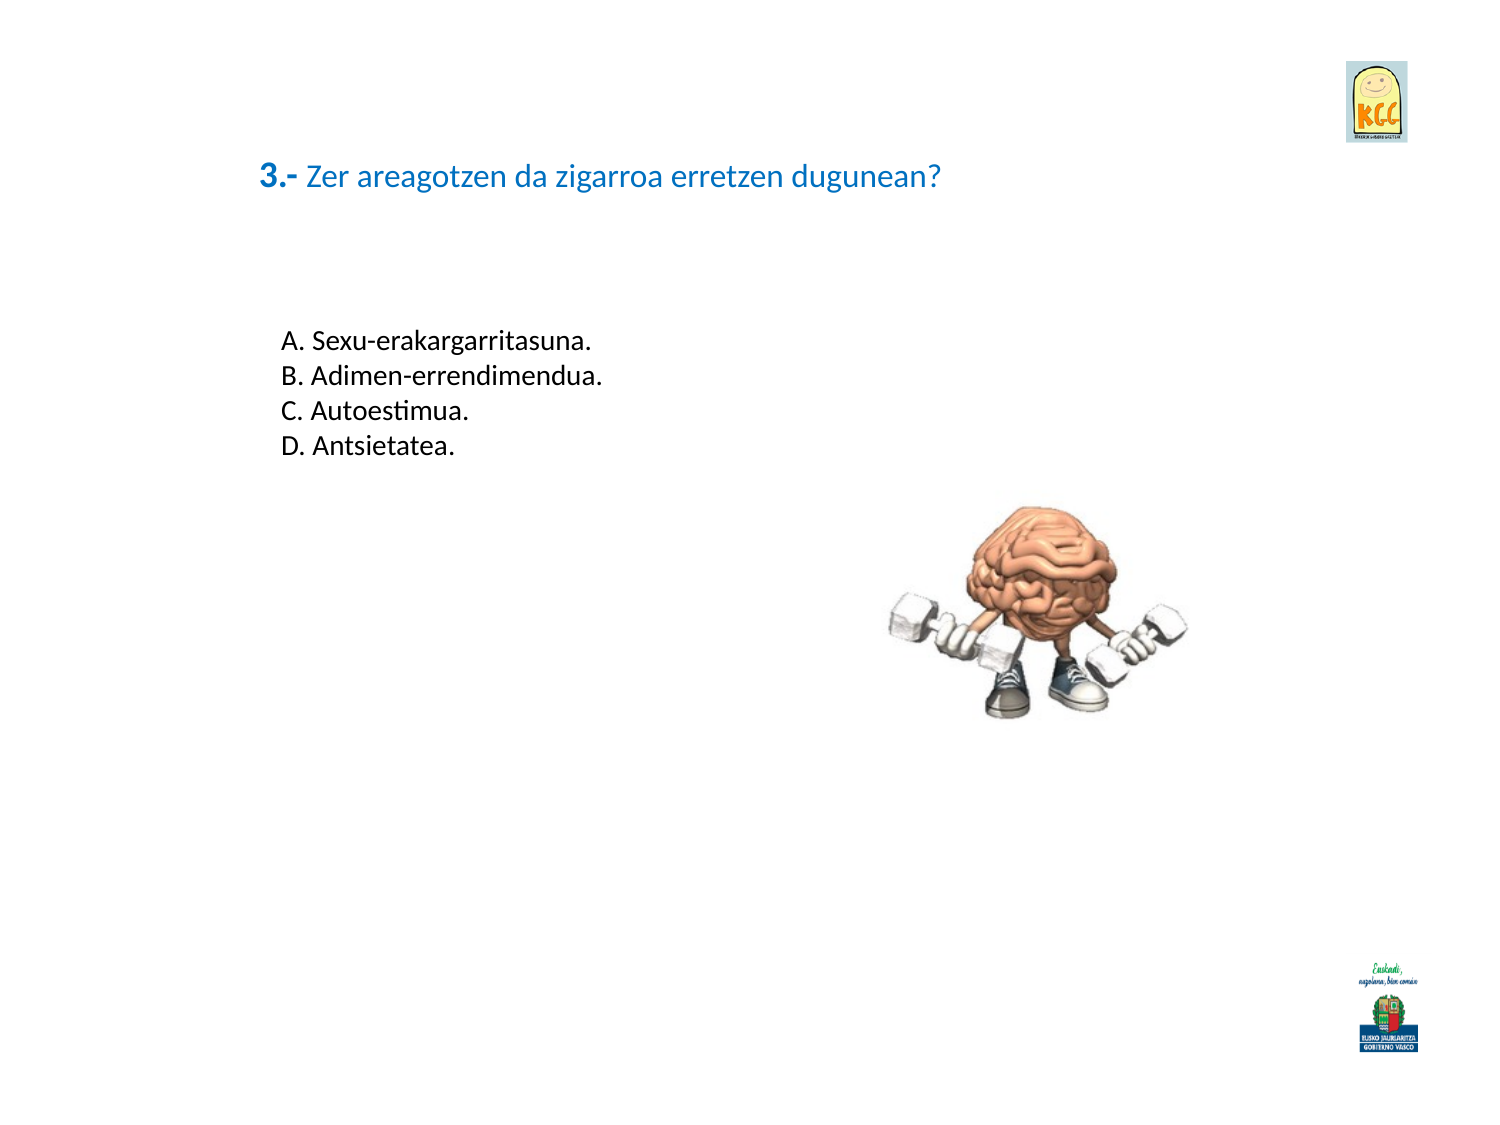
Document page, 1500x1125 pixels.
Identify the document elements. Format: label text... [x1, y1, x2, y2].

picture [1346, 61, 1408, 143]
text_box 3.- Zer areagotzen da zigarroa erretzen dugunean? [244, 142, 959, 203]
picture [1346, 953, 1432, 1064]
picture [835, 470, 1256, 750]
text_box A. Sexu-erakargarritasuna. B. Adimen-errendimendua. C. Autoestimua. D. Antsietatea. [266, 313, 734, 469]
